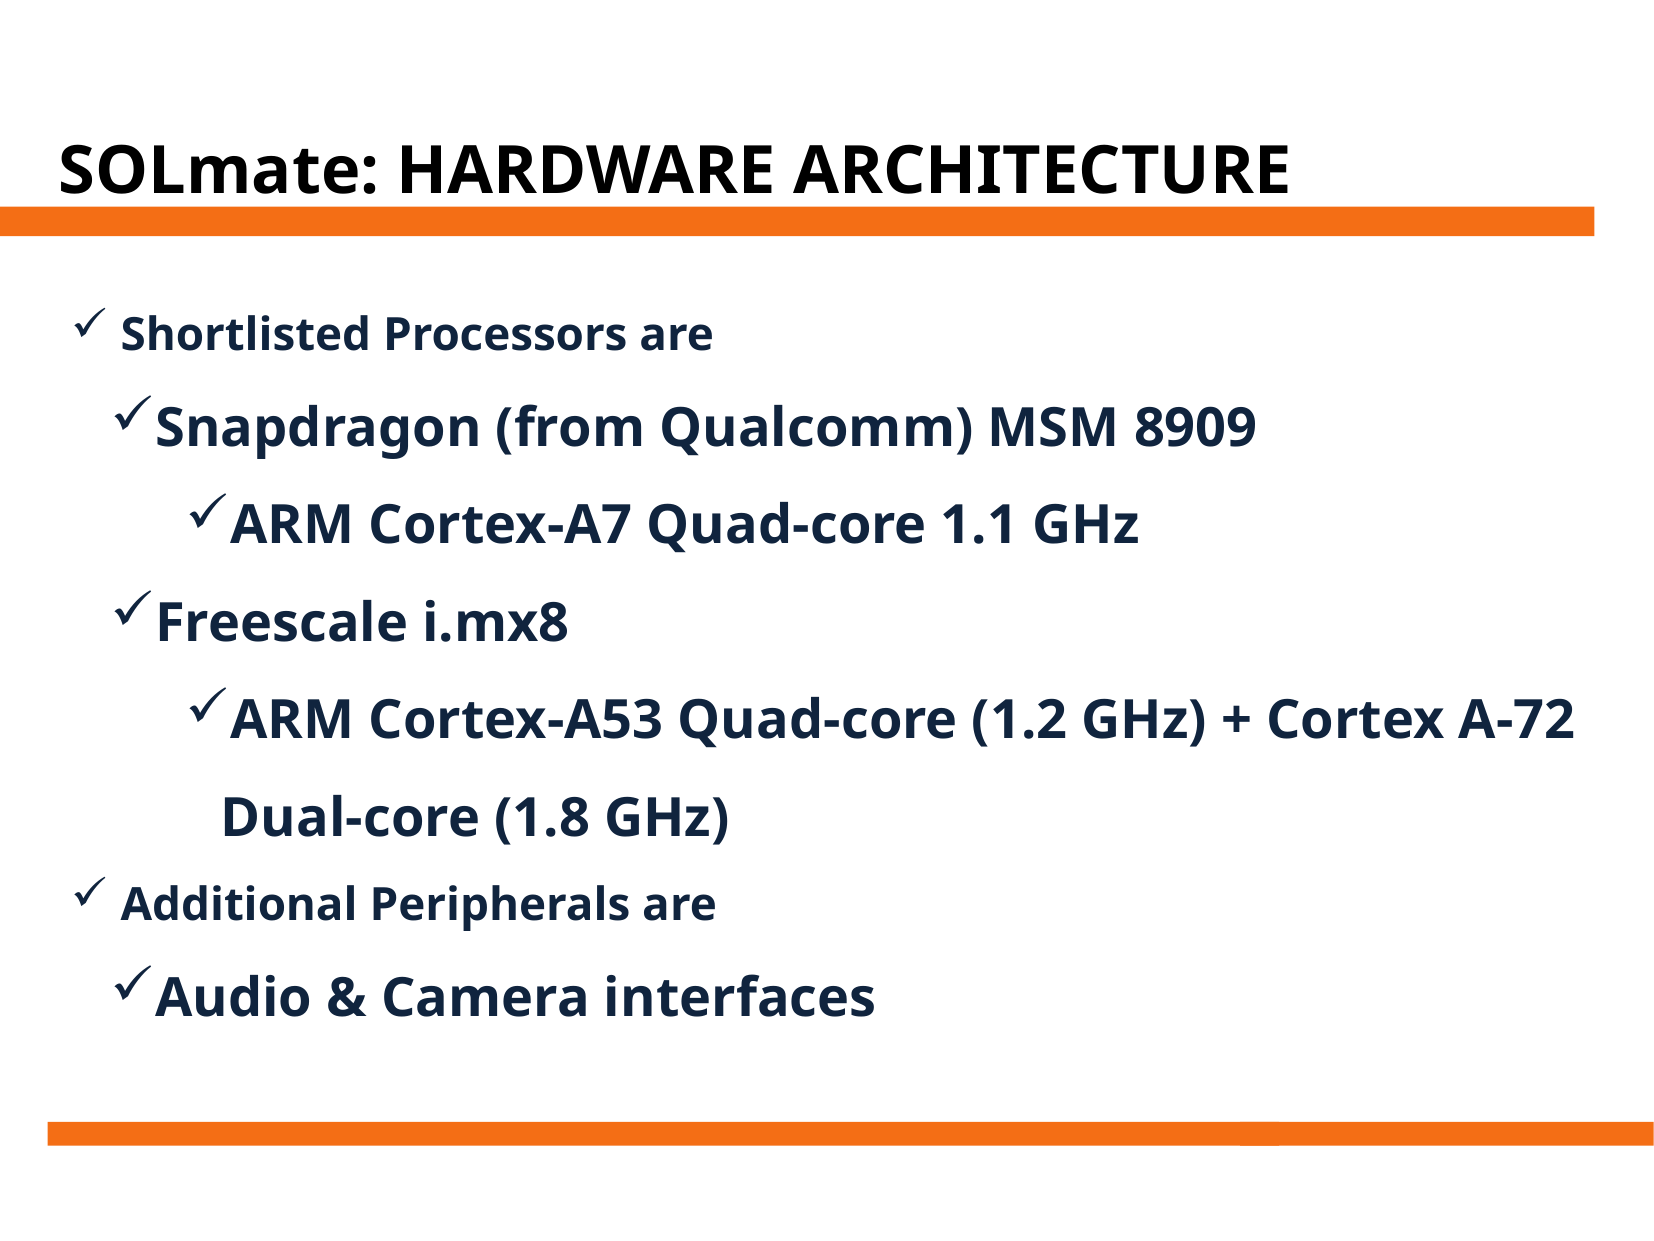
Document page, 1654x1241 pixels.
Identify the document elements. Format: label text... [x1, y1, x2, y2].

text_box SOLmate: HARDWARE ARCHITECTURE [58, 58, 1595, 207]
text_box Shortlisted Processors are Snapdragon (from Qualcomm) MSM 8909 ARM Cortex-A7 Quad-core 1.1 GHz Freescale i.mx8 ARM Cortex-A53 Quad-core (1.2 GHz) + Cortex A-72 Dual-core (1.8 GHz) Additional Peripherals are Audio & Camera interfaces [70, 277, 1654, 1093]
